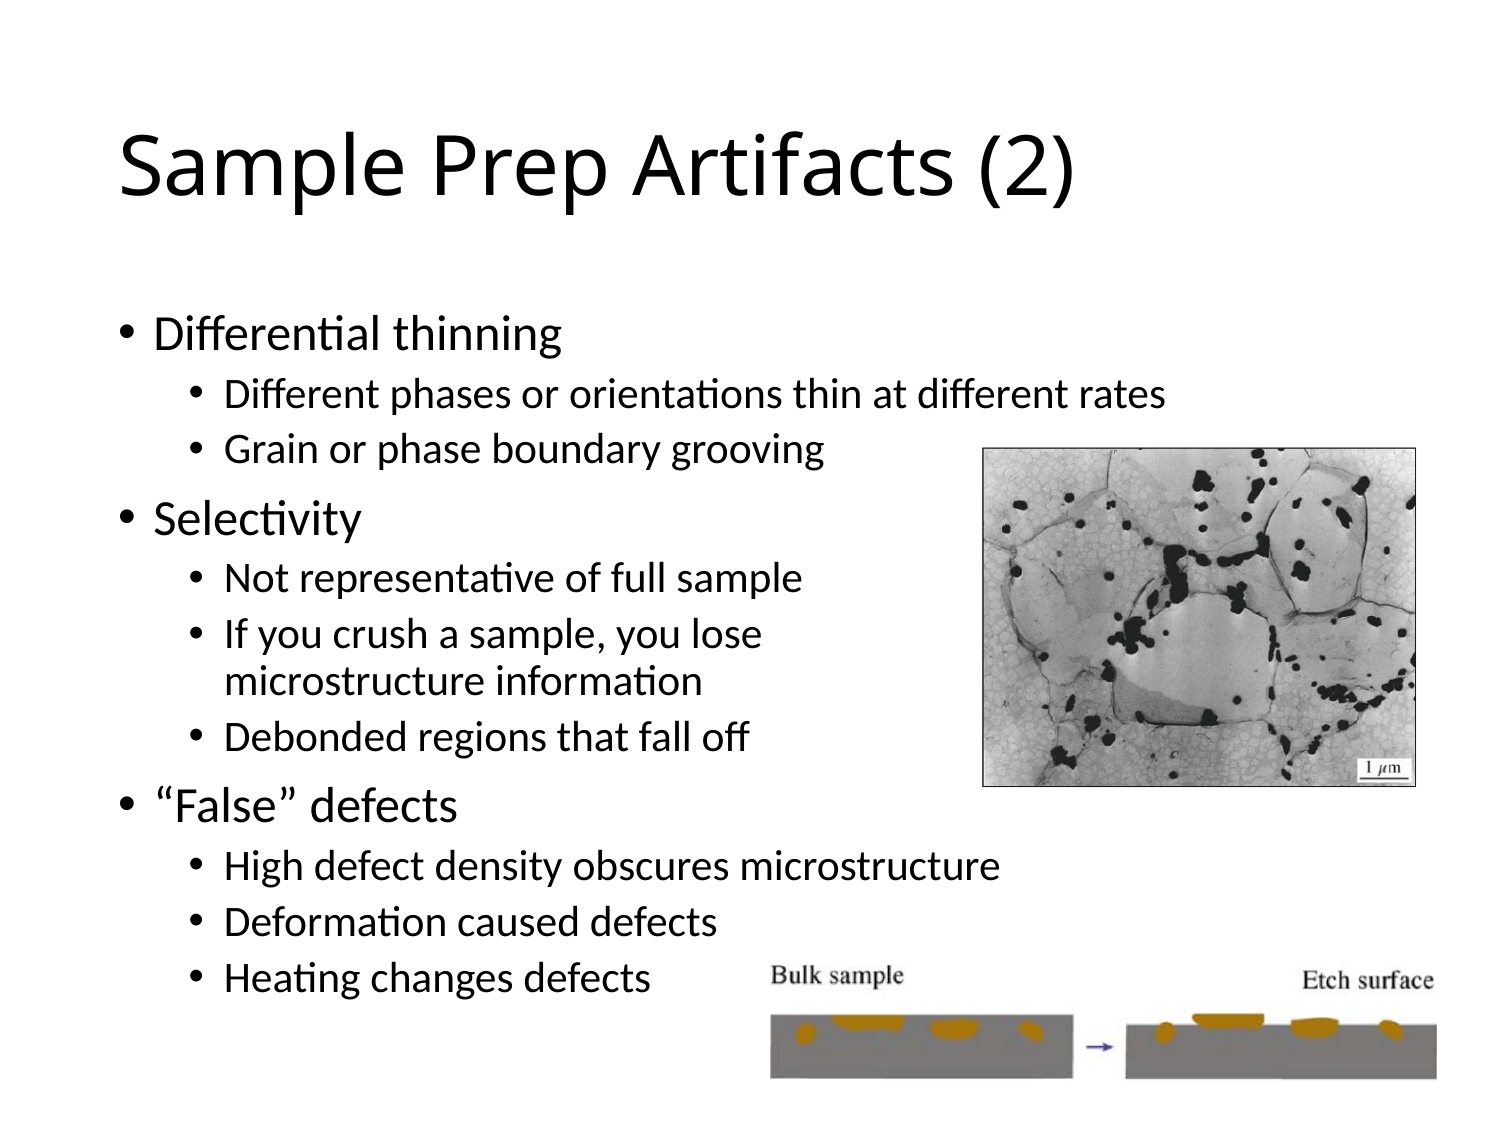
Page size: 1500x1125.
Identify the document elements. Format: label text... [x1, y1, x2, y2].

list Differential thinning Different phases or orientations thin at different rates Grain or phase boundary grooving Selectivity Not representative of full sample If you crush a sample, you lose microstructure information Debonded regions that fall off “False” defects High defect density obscures microstructure Deformation caused defects Heating changes defects [103, 299, 1397, 1014]
picture [762, 957, 1448, 1088]
title Sample Prep Artifacts (2) [103, 59, 1397, 278]
picture [977, 442, 1422, 792]
